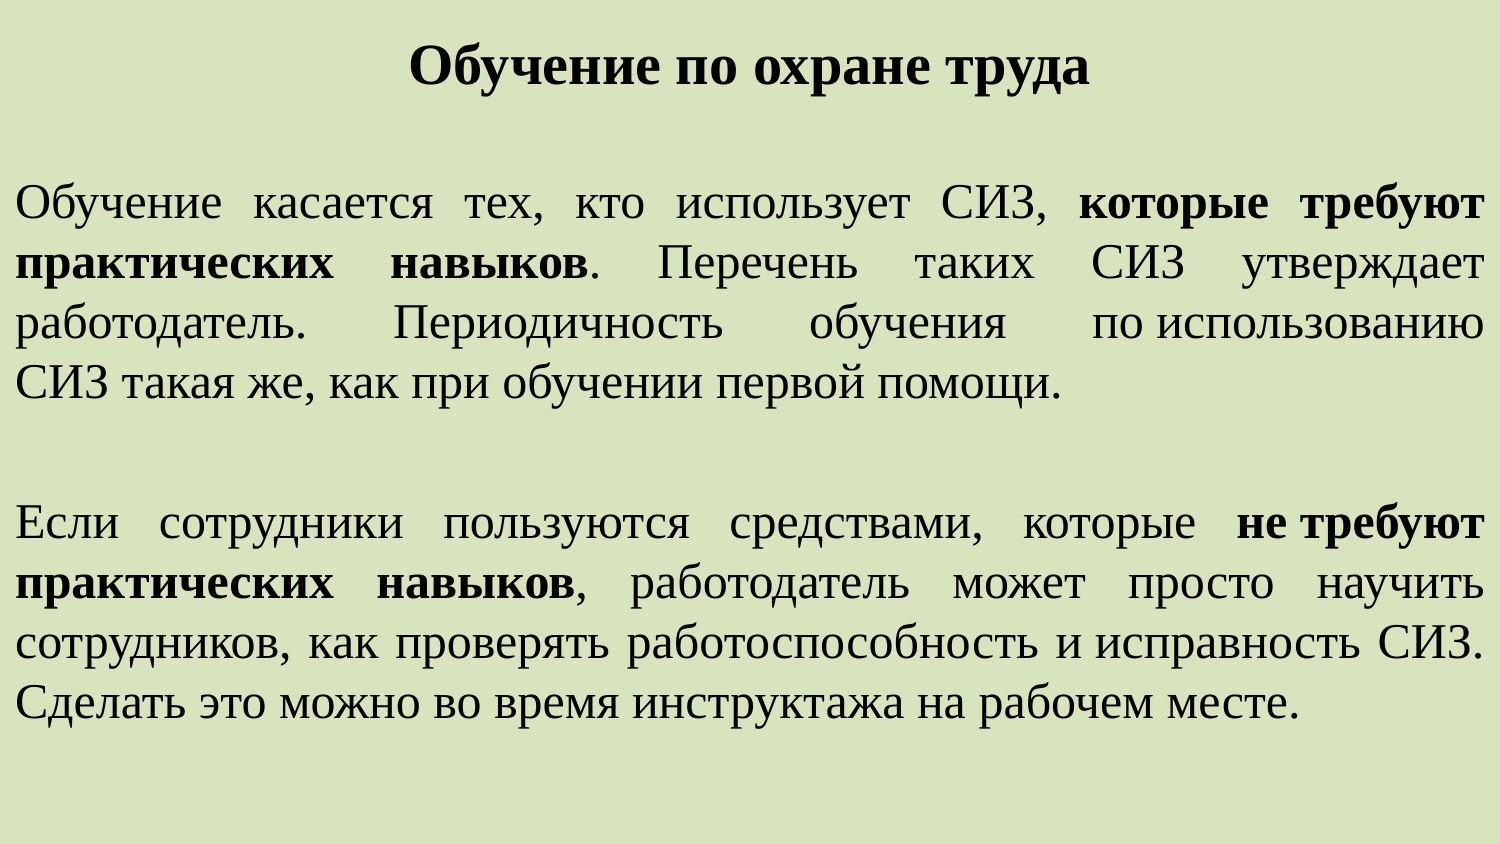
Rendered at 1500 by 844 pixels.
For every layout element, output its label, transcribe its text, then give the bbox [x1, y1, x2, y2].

list Обучение касается тех, кто использует СИЗ, которые требуют практических навыков. Перечень таких СИЗ утверждает работодатель. Периодичность обучения по использованию СИЗ такая же, как при обучении первой помощи. Если сотрудники пользуются средствами, которые не требуют практических навыков, работодатель может просто научить сотрудников, как проверять работоспособность и исправность СИЗ. Сделать это можно во время инструктажа на рабочем месте. [0, 91, 1500, 844]
title Обучение по охране труда [75, 20, 1425, 91]
